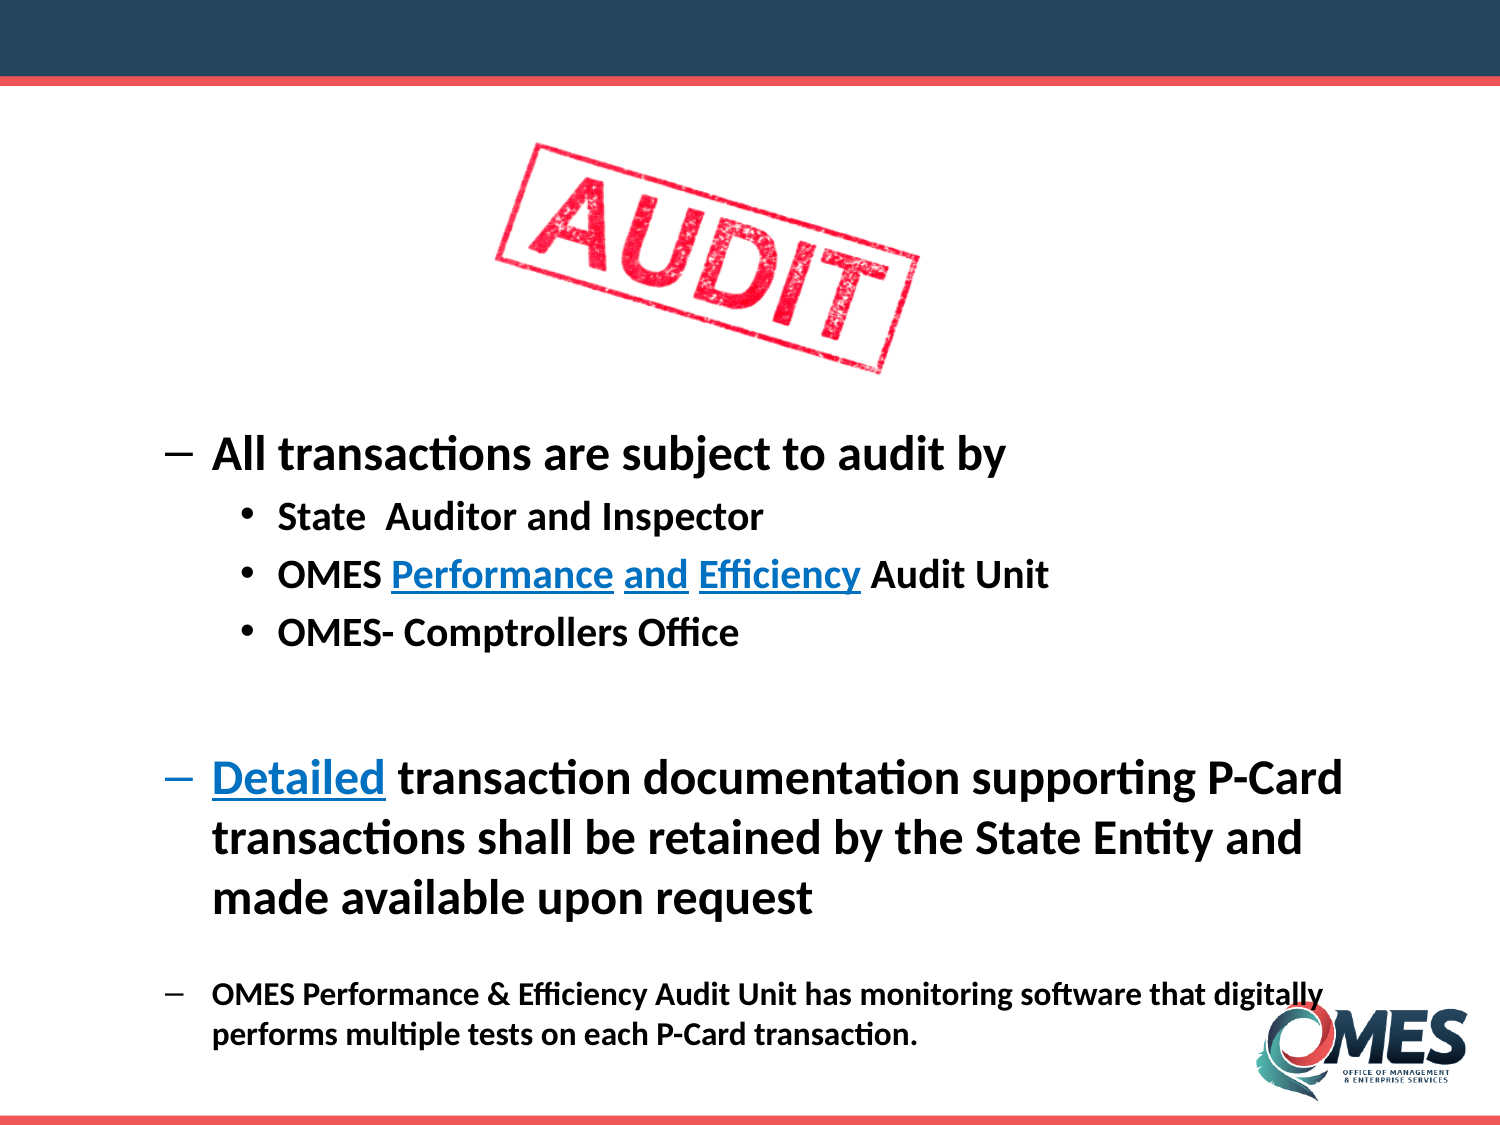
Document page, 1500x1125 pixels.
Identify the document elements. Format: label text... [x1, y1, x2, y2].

list All transactions are subject to audit by State Auditor and Inspector OMES Performance and Efficiency Audit Unit OMES- Comptrollers Office Detailed transaction documentation supporting P-Card transactions shall be retained by the State Entity and made available upon request OMES Performance & Efficiency Audit Unit has monitoring software that digitally performs multiple tests on each P-Card transaction. [75, 412, 395, 1063]
picture [0, 0, 1500, 1125]
